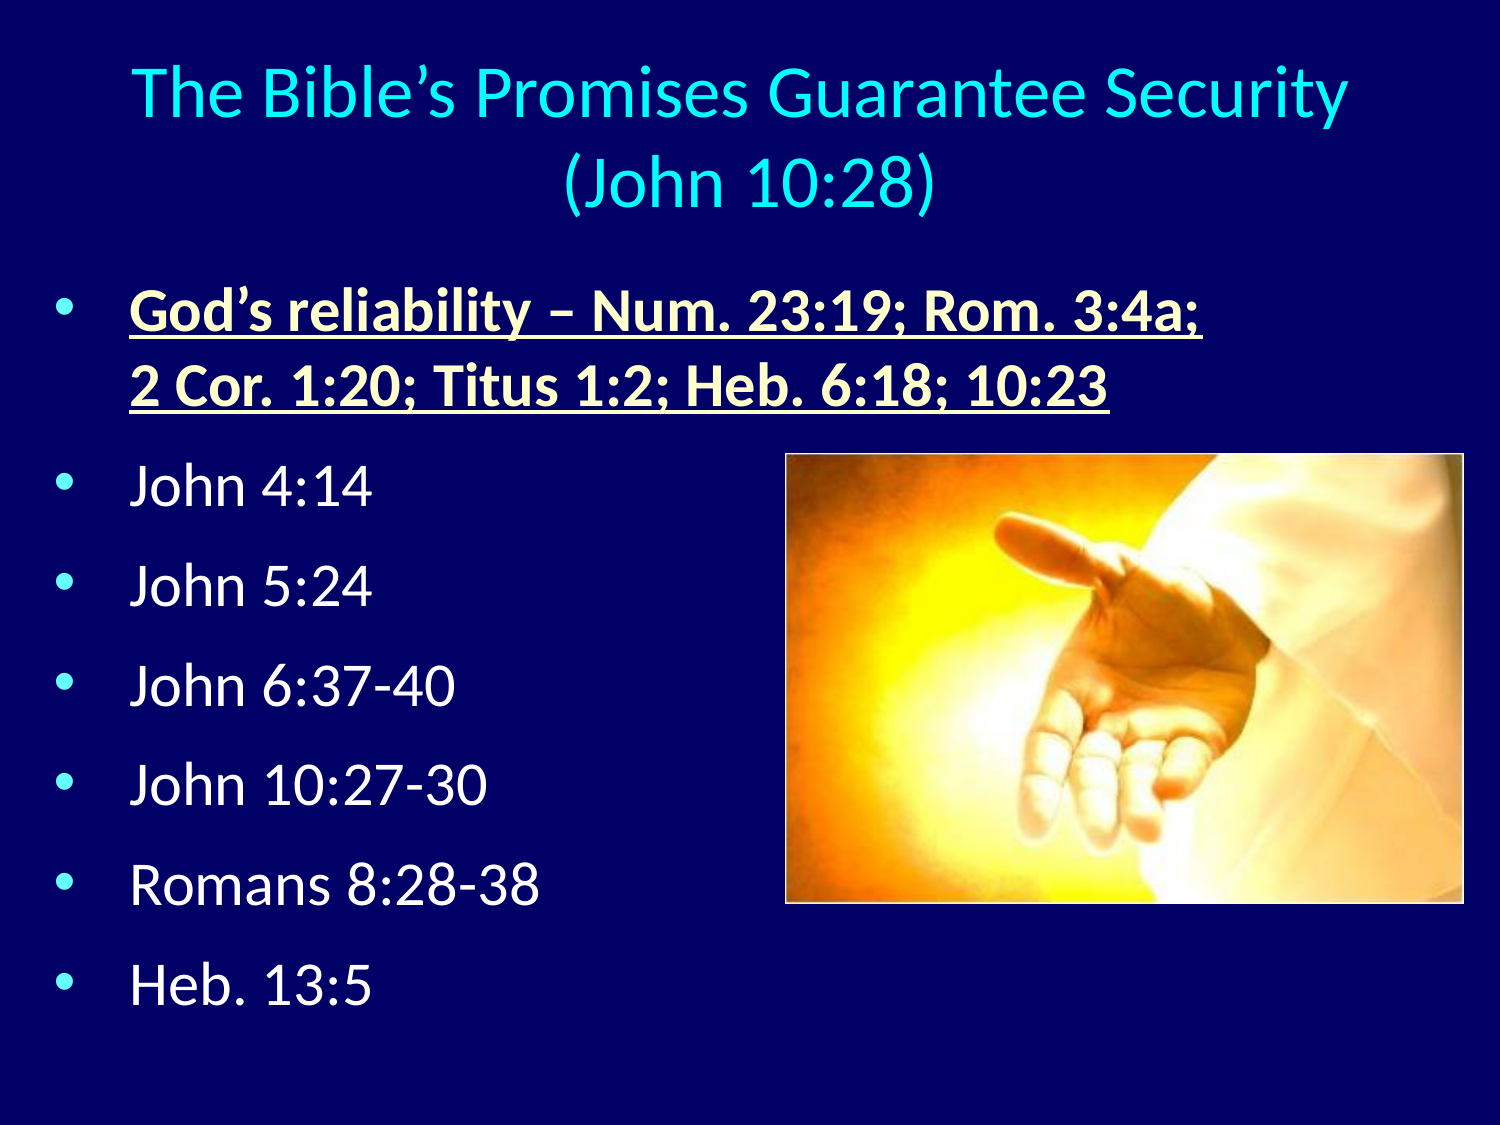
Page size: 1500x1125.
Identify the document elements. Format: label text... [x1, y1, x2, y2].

list God’s reliability – Num. 23:19; Rom. 3:4a; 2 Cor. 1:20; Titus 1:2; Heb. 6:18; 10:23 John 4:14 John 5:24 John 6:37-40 John 10:27-30 Romans 8:28-38 Heb. 13:5 [38, 261, 1241, 1100]
title The Bible’s Promises Guarantee Security (John 10:28) [0, 38, 1500, 227]
picture [784, 452, 1464, 904]
